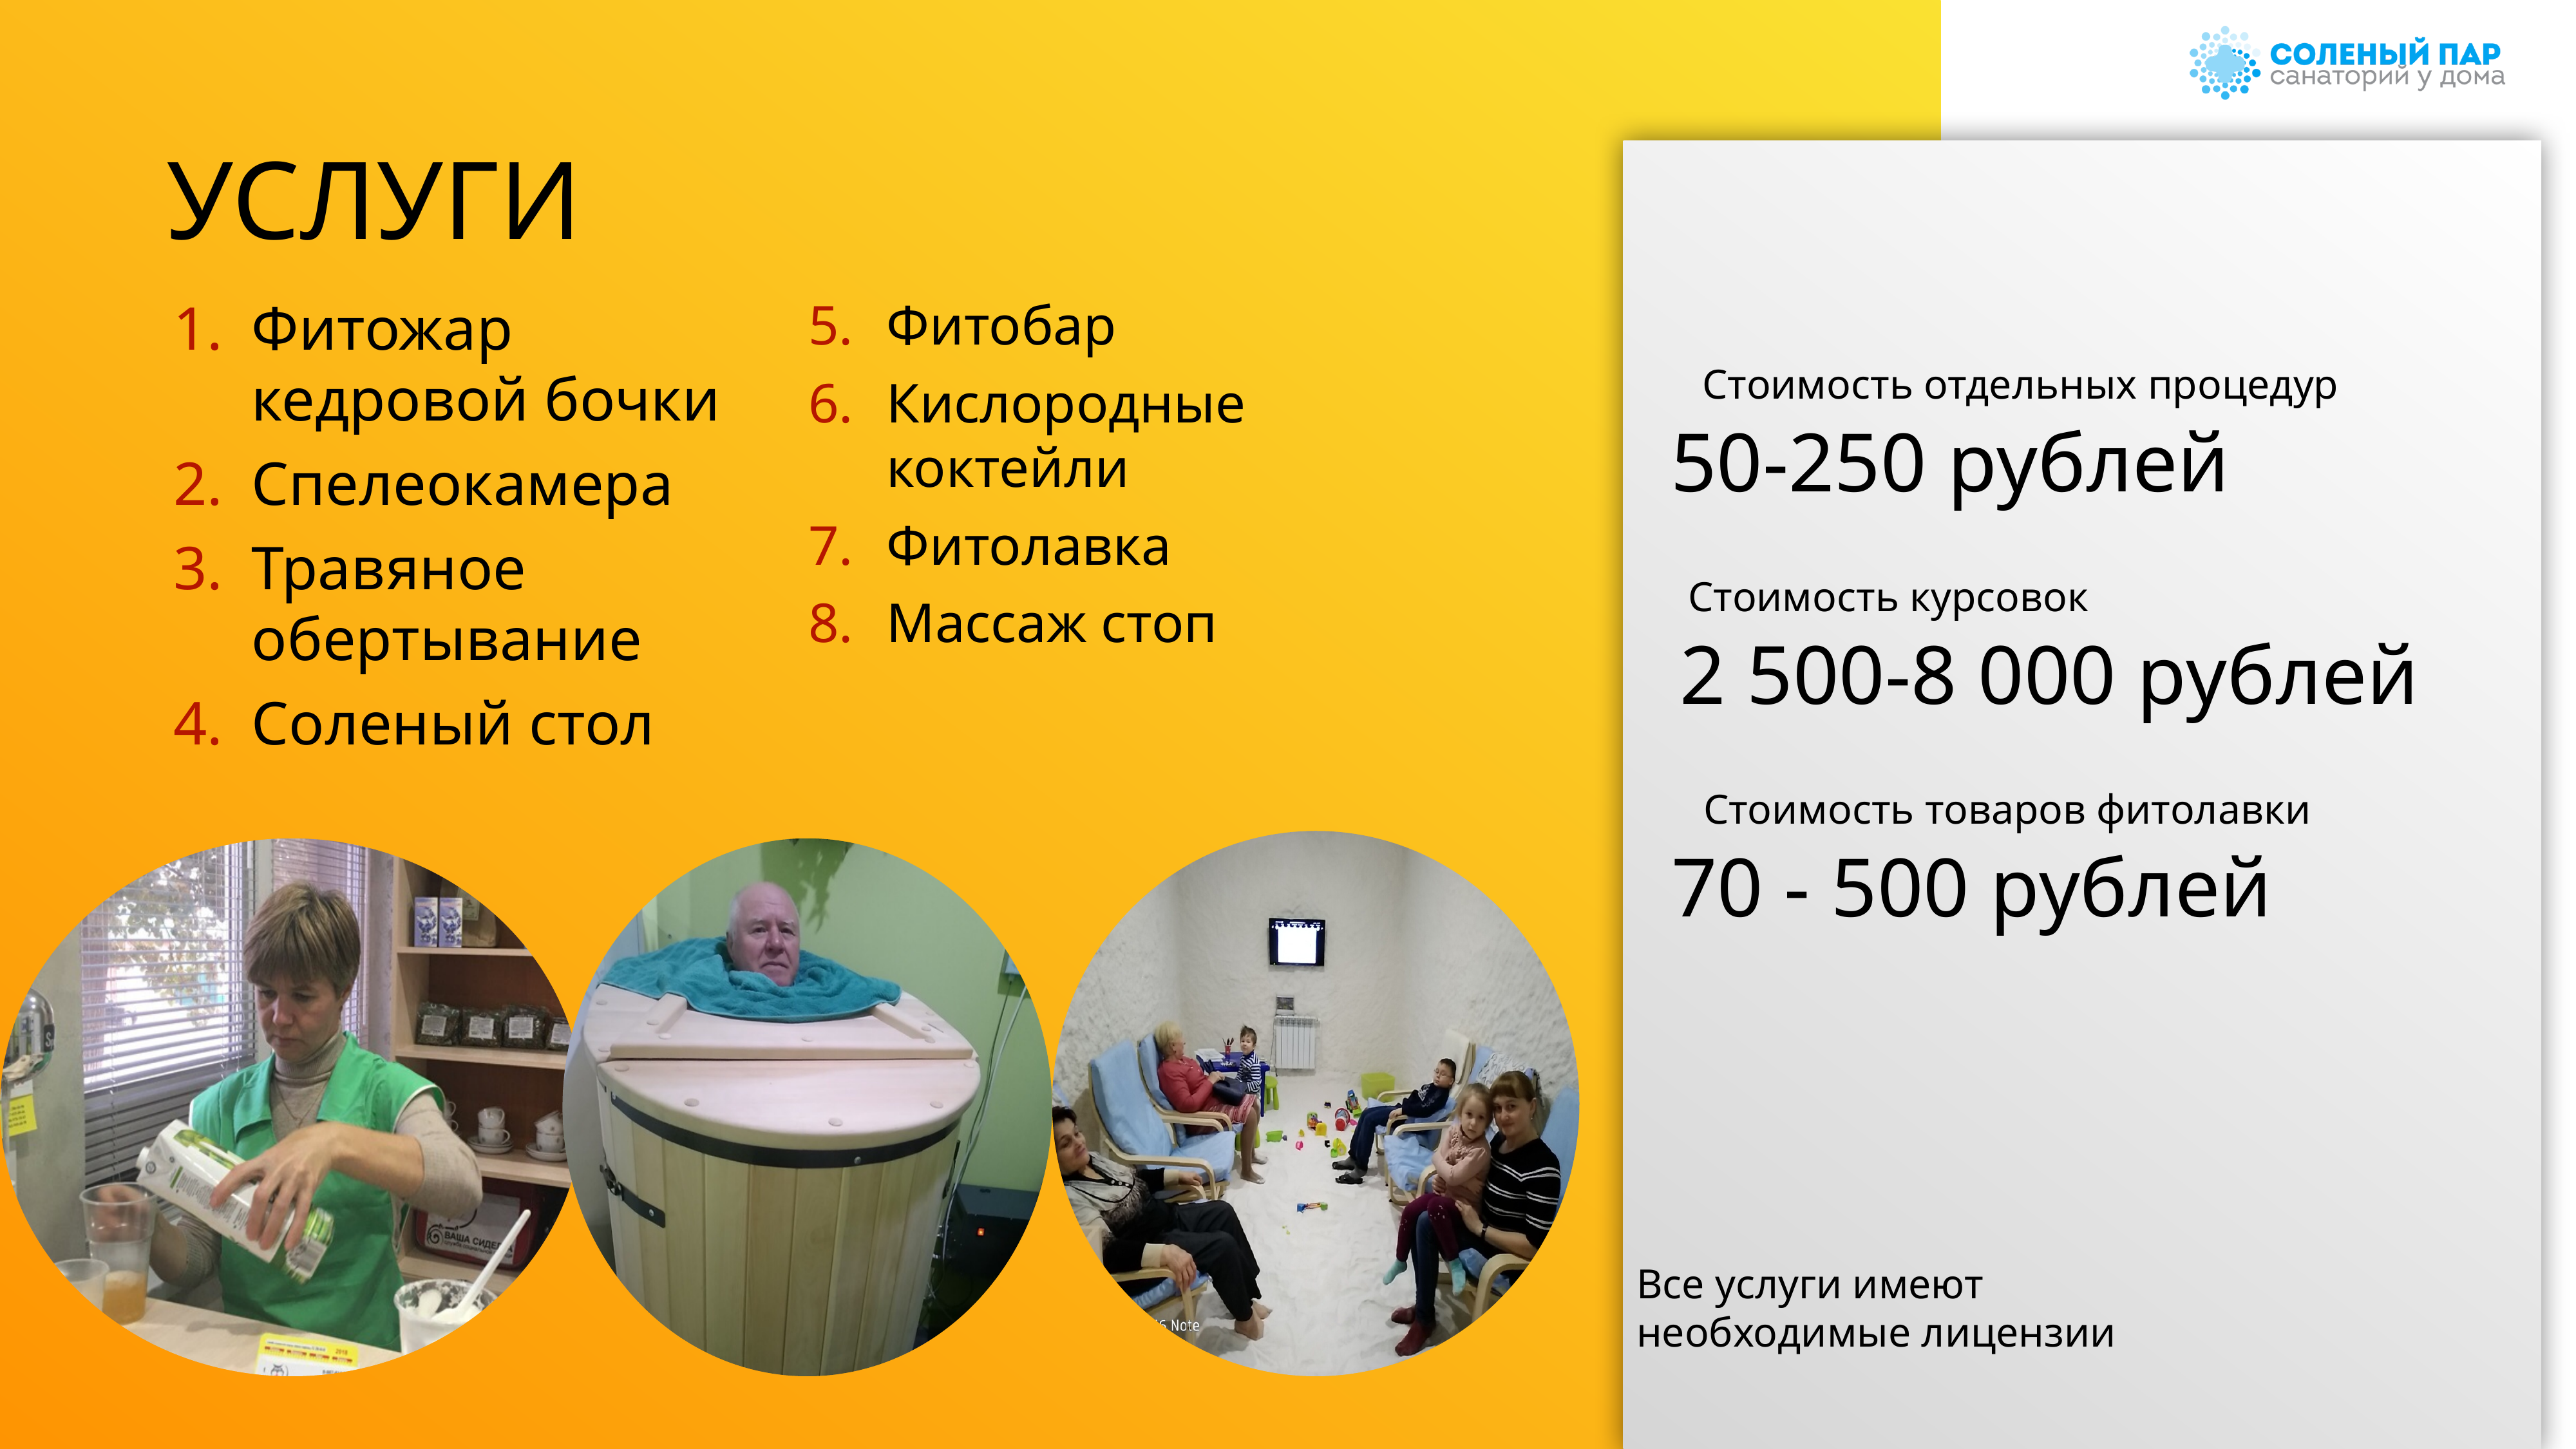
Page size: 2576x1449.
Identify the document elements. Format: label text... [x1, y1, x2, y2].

text_box [1623, 140, 2542, 1449]
text_box Фитожар кедровой бочки Спелеокамера Травяное обертывание Соленый стол Фитобар Кислородные коктейли Фитолавка Массаж стоп [168, 285, 1388, 778]
text_box Стоимость курсовок [1682, 565, 2095, 618]
text_box [0, 0, 1941, 1449]
text_box 2 500-8 000 рублей [1674, 618, 2425, 726]
picture [0, 830, 1580, 1377]
text_box УСЛУГИ [161, 126, 747, 267]
text_box Все услуги имеют необходимые лицензии [1631, 1253, 2217, 1360]
text_box Стоимость отдельных процедур [1696, 353, 2345, 413]
text_box 70 - 500 рублей [1665, 831, 2278, 938]
text_box Стоимость товаров фитолавки [1698, 779, 2317, 838]
text_box 50-250 рублей [1665, 406, 2235, 513]
picture [2190, 25, 2506, 100]
